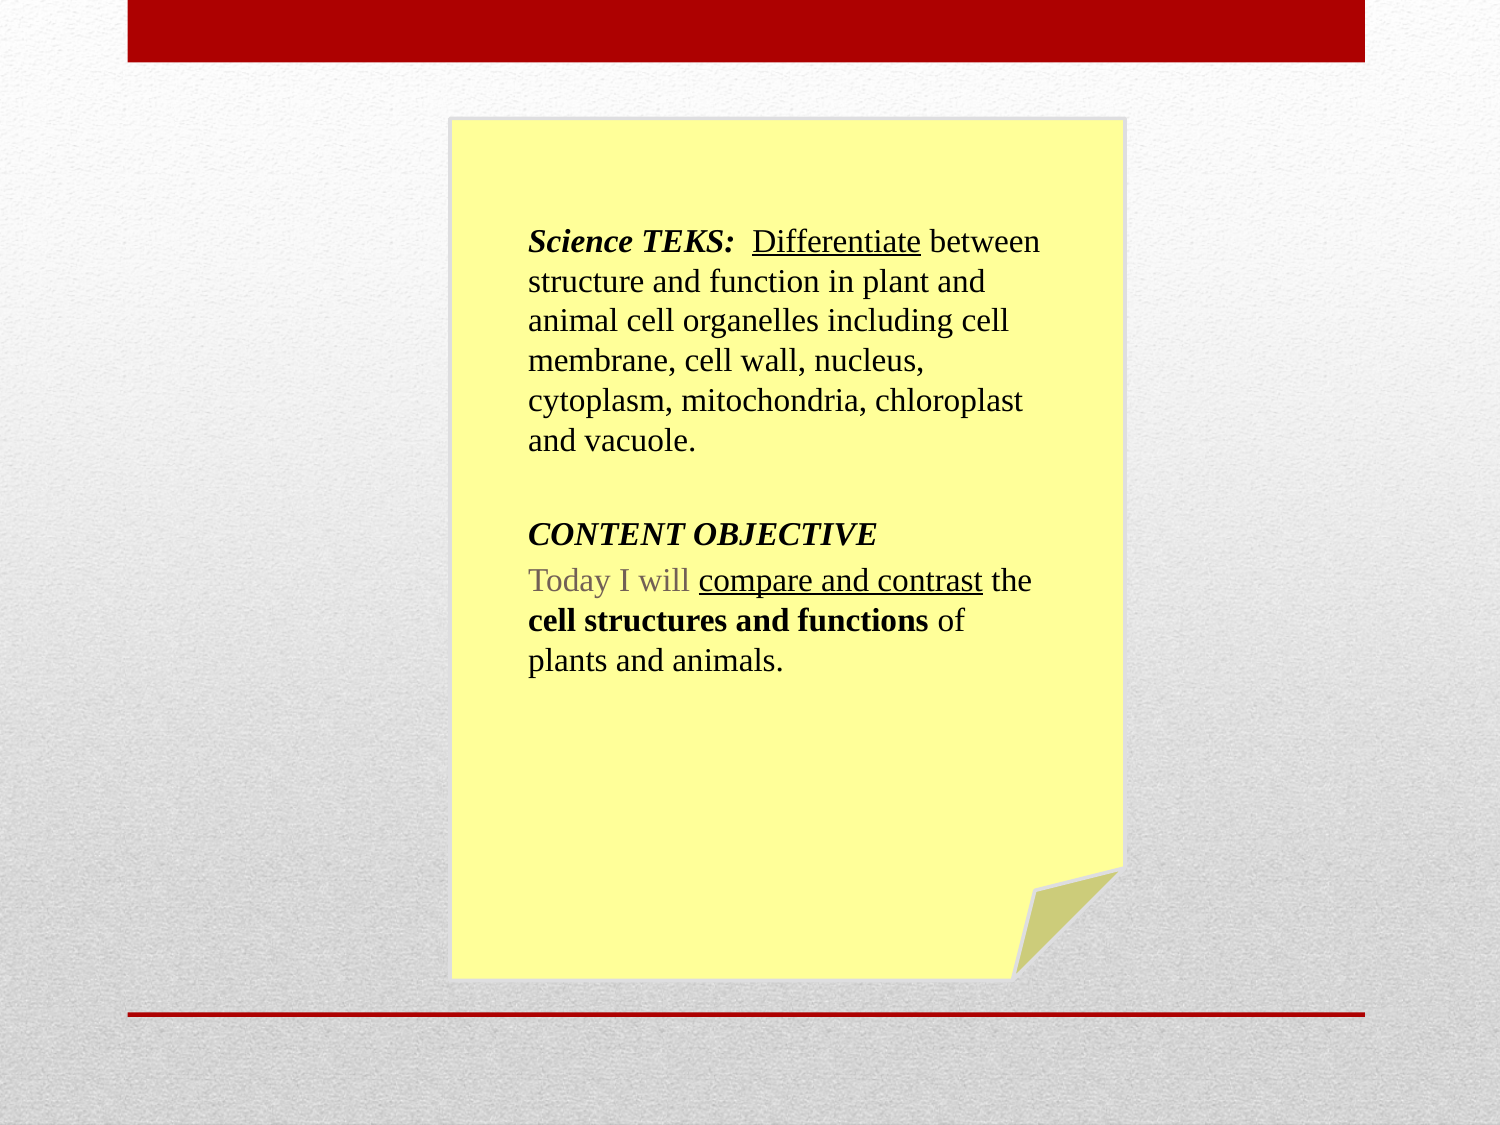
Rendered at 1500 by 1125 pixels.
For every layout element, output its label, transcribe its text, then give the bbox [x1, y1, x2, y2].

text_box Science TEKS: Differentiate between structure and function in plant and animal cell organelles including cell membrane, cell wall, nucleus, cytoplasm, mitochondria, chloroplast and vacuole. CONTENT OBJECTIVE Today I will compare and contrast the cell structures and functions of plants and animals. [513, 211, 1065, 704]
text_box [448, 116, 1127, 983]
